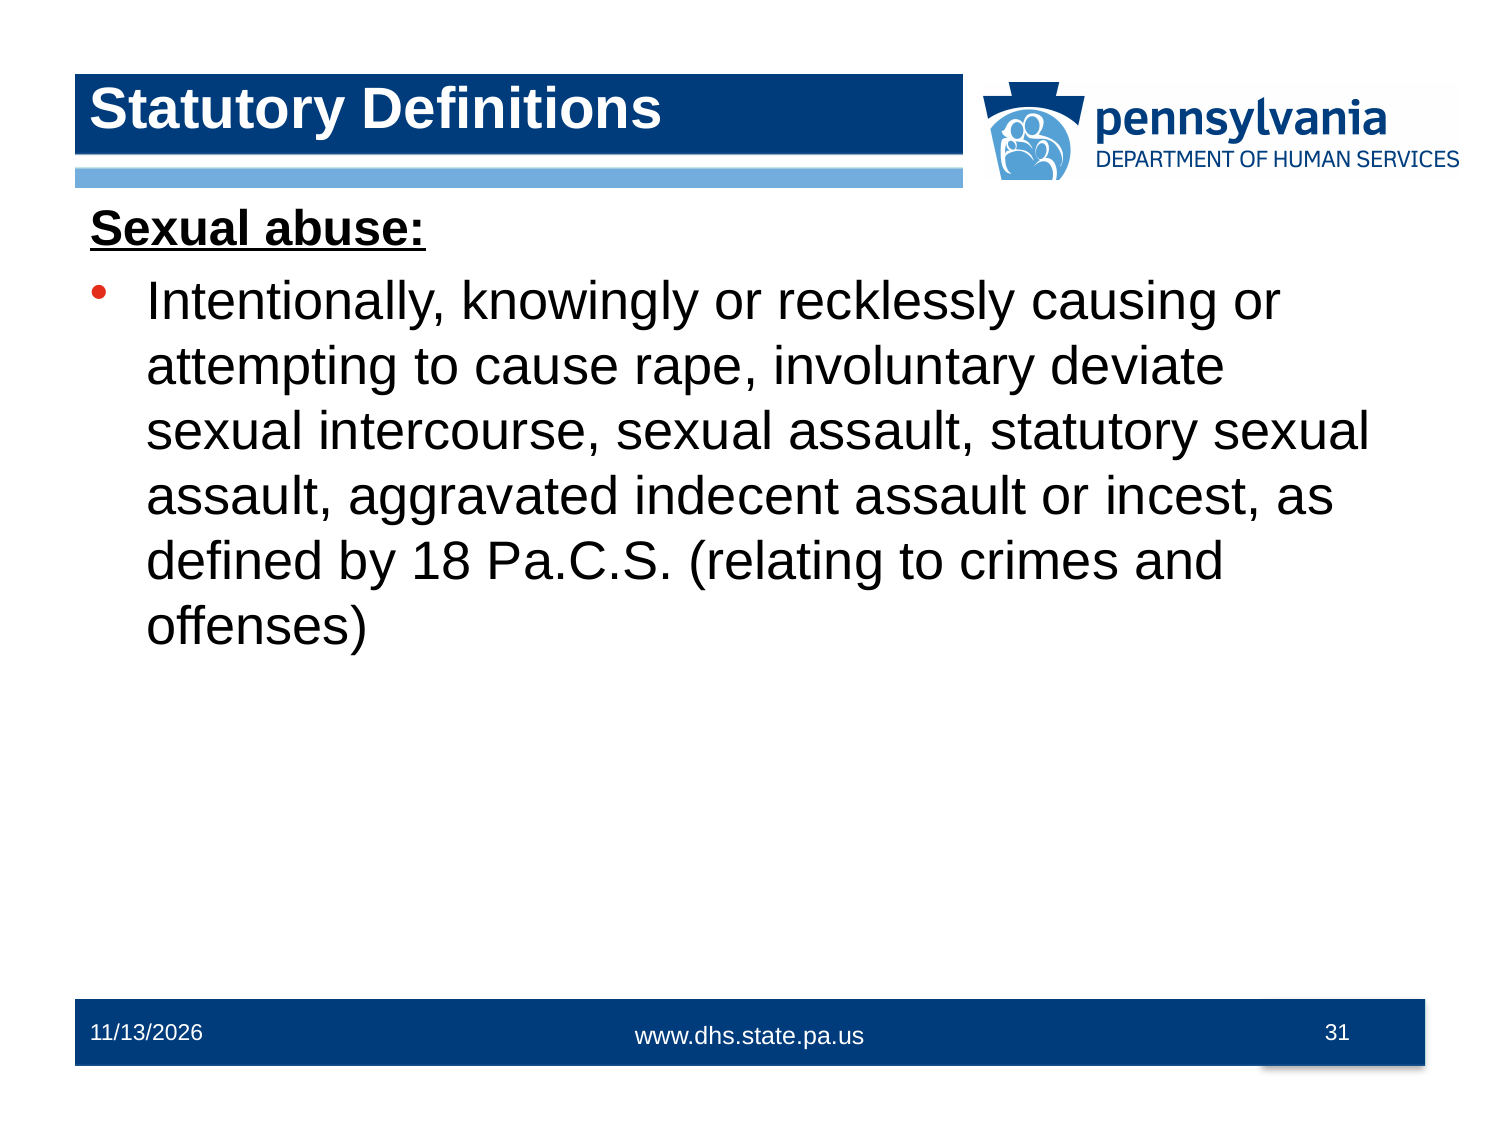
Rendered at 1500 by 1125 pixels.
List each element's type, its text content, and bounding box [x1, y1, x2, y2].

slide_number 31 [1250, 999, 1425, 1063]
picture [983, 82, 1459, 180]
picture [75, 138, 963, 187]
list Sexual abuse: Intentionally, knowingly or recklessly causing or attempting to cause rape, involuntary deviate sexual intercourse, sexual assault, statutory sexual assault, aggravated indecent assault or incest, as defined by 18 Pa.C.S. (relating to crimes and offenses) [75, 187, 1413, 963]
picture [75, 999, 1425, 1066]
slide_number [75, 999, 425, 1063]
title Statutory Definitions [75, 63, 963, 138]
